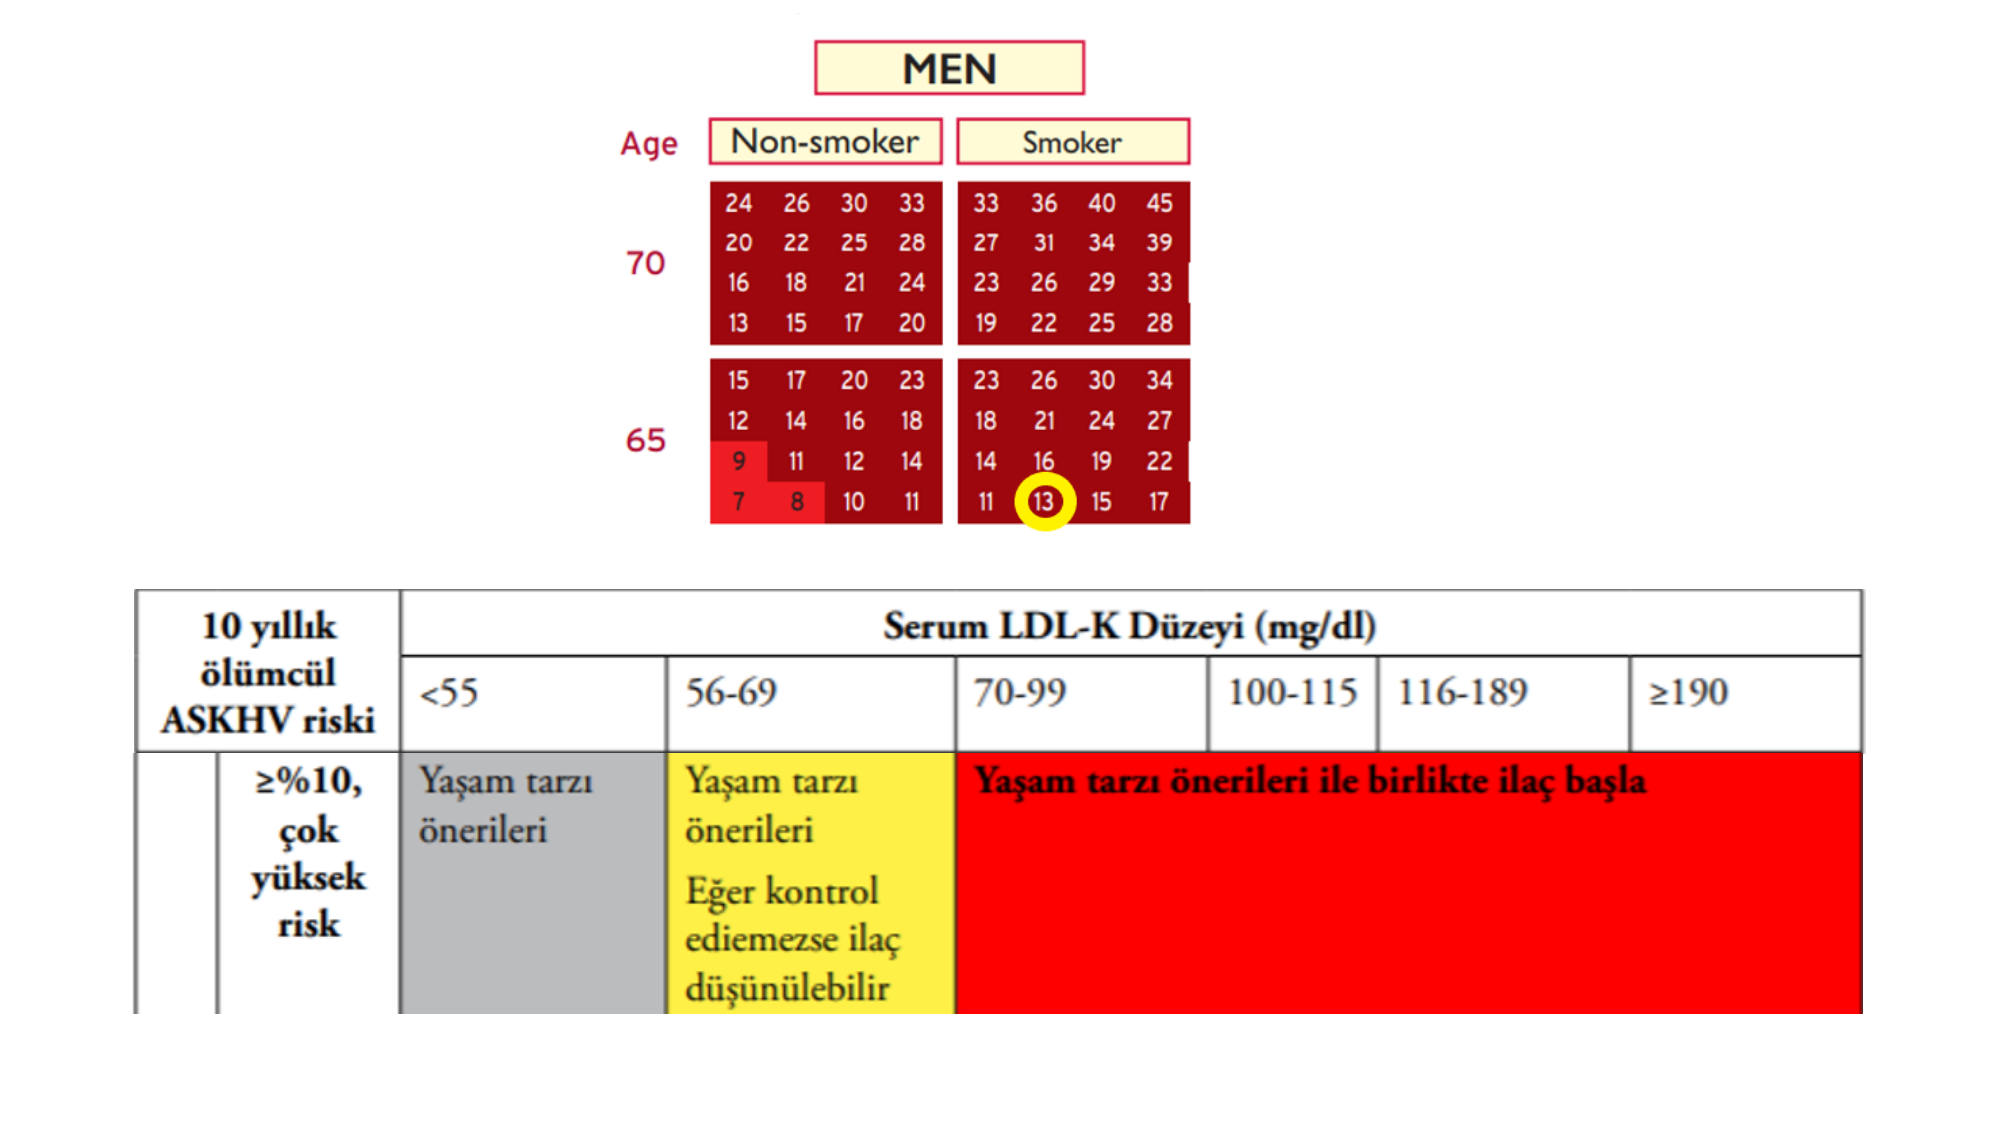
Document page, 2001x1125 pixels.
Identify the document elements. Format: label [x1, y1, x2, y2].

picture [132, 589, 1866, 1014]
picture [609, 13, 1269, 537]
